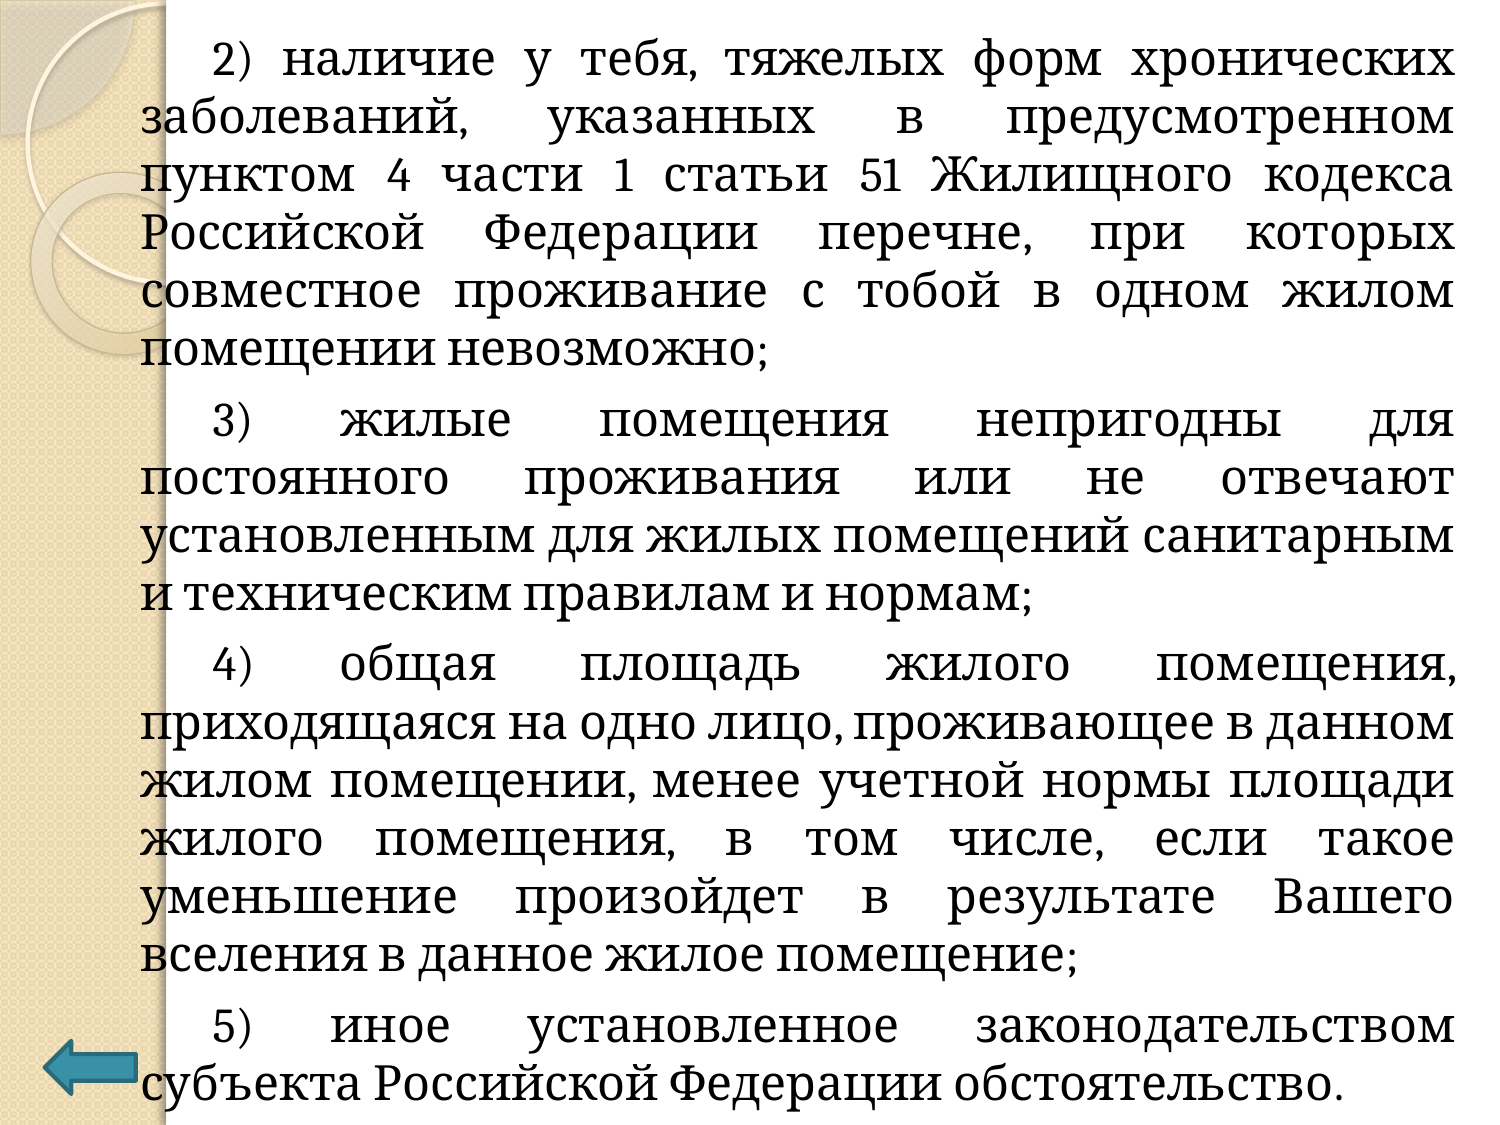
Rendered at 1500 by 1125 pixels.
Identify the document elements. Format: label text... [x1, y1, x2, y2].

list 2) наличие у тебя, тяжелых форм хронических заболеваний, указанных в предусмотренном пунктом 4 части 1 статьи 51 Жилищного кодекса Российской Федерации перечне, при которых совместное проживание с тобой в одном жилом помещении невозможно; 3) жилые помещения непригодны для постоянного проживания или не отвечают установленным для жилых помещений санитарным и техническим правилам и нормам; 4) общая площадь жилого помещения, приходящаяся на одно лицо, проживающее в данном жилом помещении, менее учетной нормы площади жилого помещения, в том числе, если такое уменьшение произойдет в результате Вашего вселения в данное жилое помещение; 5) иное установленное законодательством субъекта Российской Федерации обстоятельство. [112, 19, 1471, 1124]
text_box [42, 1038, 138, 1096]
